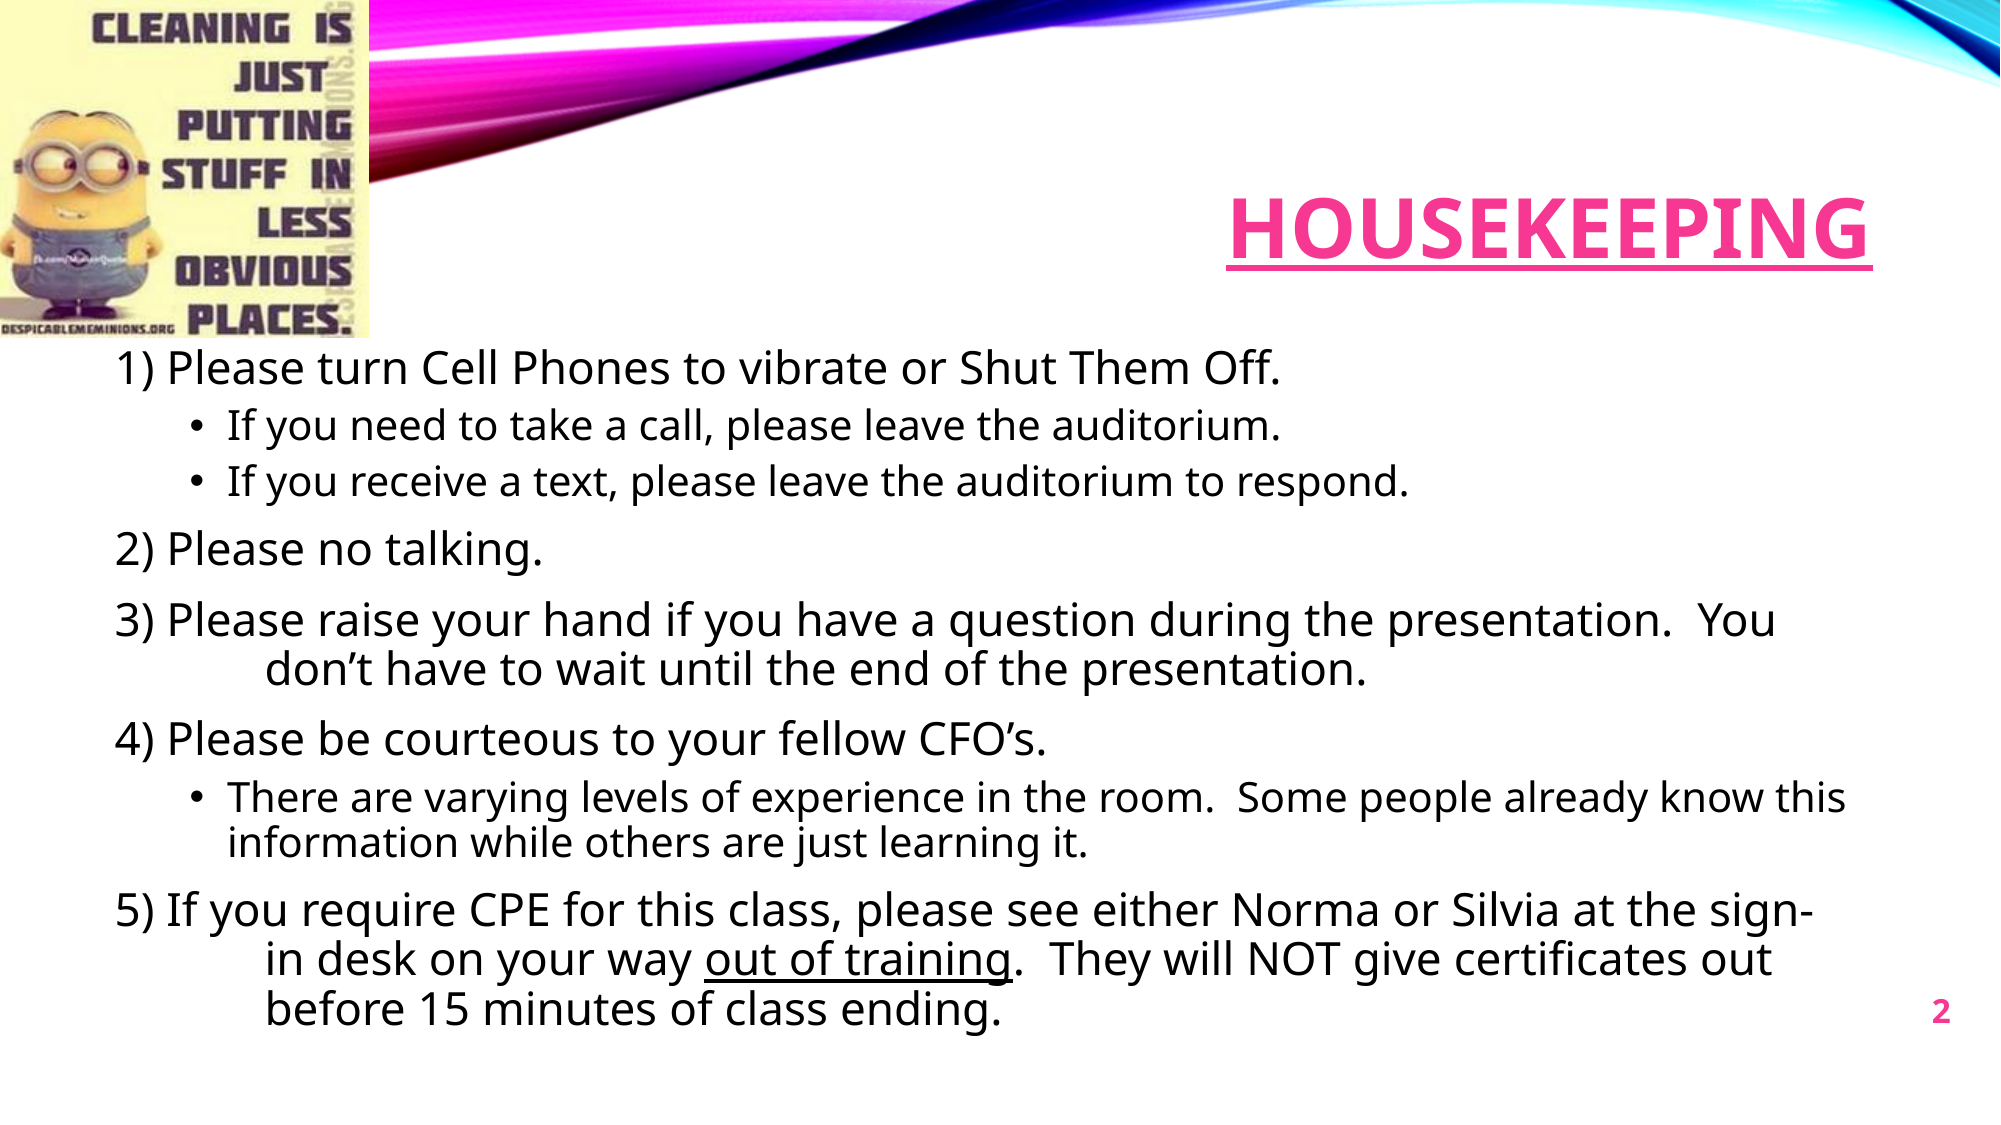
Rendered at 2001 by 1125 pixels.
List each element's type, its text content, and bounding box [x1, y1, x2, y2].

picture [1910, 0, 2000, 45]
title Housekeeping [474, 125, 1888, 338]
slide_number 2 [1887, 982, 1966, 1043]
picture [1890, 0, 2000, 75]
list 1) Please turn Cell Phones to vibrate or Shut Them Off. If you need to take a call, please leave the auditorium. If you receive a text, please leave the auditorium to respond. 2) Please no talking. 3) Please raise your hand if you have a question during the presentation. You don’t have to wait until the end of the presentation. 4) Please be courteous to your fellow CFO’s. There are varying levels of experience in the room. Some people already know this information while others are just learning it. 5) If you require CPE for this class, please see either Norma or Silvia at the sign- in desk on your way out of training. They will NOT give certificates out before 15 minutes of class ending. [99, 337, 1875, 1093]
picture [0, 0, 2000, 338]
